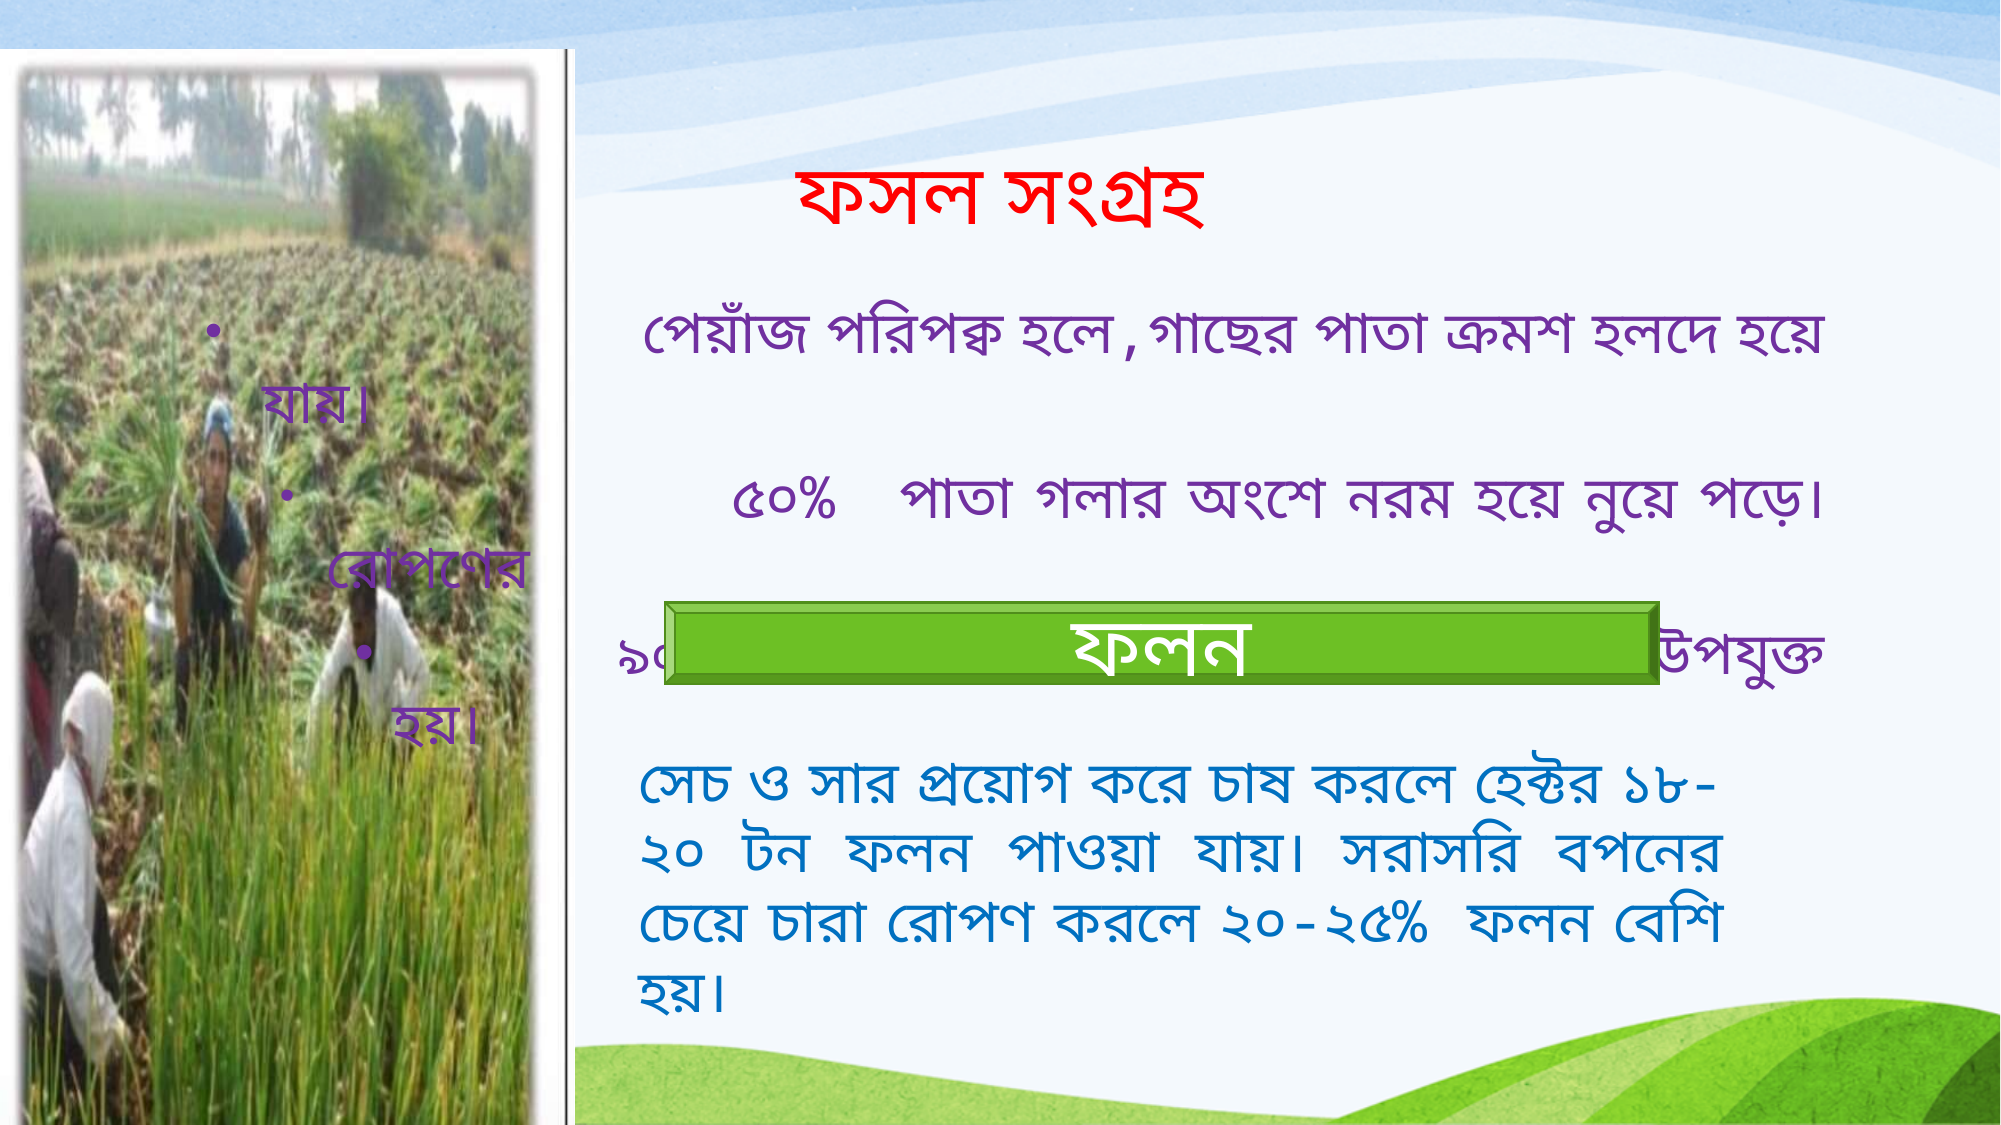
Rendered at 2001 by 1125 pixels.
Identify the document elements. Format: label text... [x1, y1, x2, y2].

list পেয়াঁজ পরিপক্ব হলে,গাছের পাতা ক্রমশ হলদে হয়ে যায়। ৫০% পাতা গলার অংশে নরম হয়ে নুয়ে পড়ে। রোপণের ৯০-১২০ দিন পর শীতকালীন পেয়াঁজ তোলার উপযুক্ত হয়। [190, 287, 1841, 982]
title ফসল সংগ্রহ [174, 50, 1825, 250]
picture [0, 0, 2001, 1125]
text_box সেচ ও সার প্রয়োগ করে চাষ করলে হেক্টর ১৮-২০ টন ফলন পাওয়া যায়। সরাসরি বপনের চেয়ে চারা রোপণ করলে ২০-২৫% ফলন বেশি হয়। [623, 737, 1739, 1032]
text_box [0, 49, 575, 1125]
text_box ফলন [664, 601, 1660, 685]
